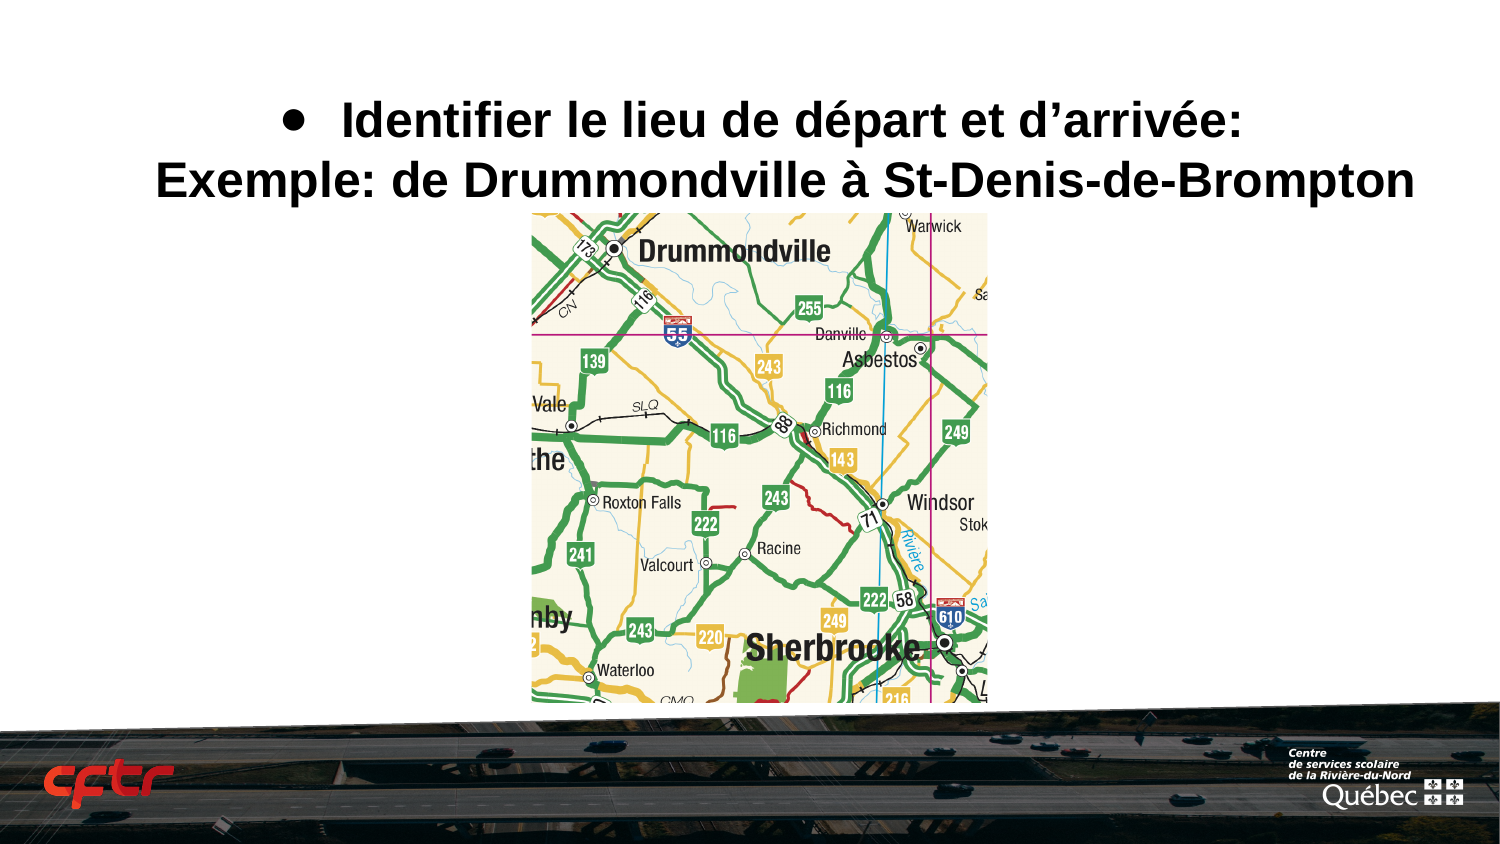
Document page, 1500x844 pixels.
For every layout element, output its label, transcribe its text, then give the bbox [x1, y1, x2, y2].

picture [531, 212, 988, 704]
text_box Identifier le lieu de départ et d’arrivée: Exemple: de Drummondville à St-Denis-de-Brompton [55, 71, 1457, 304]
picture [0, 704, 1499, 844]
